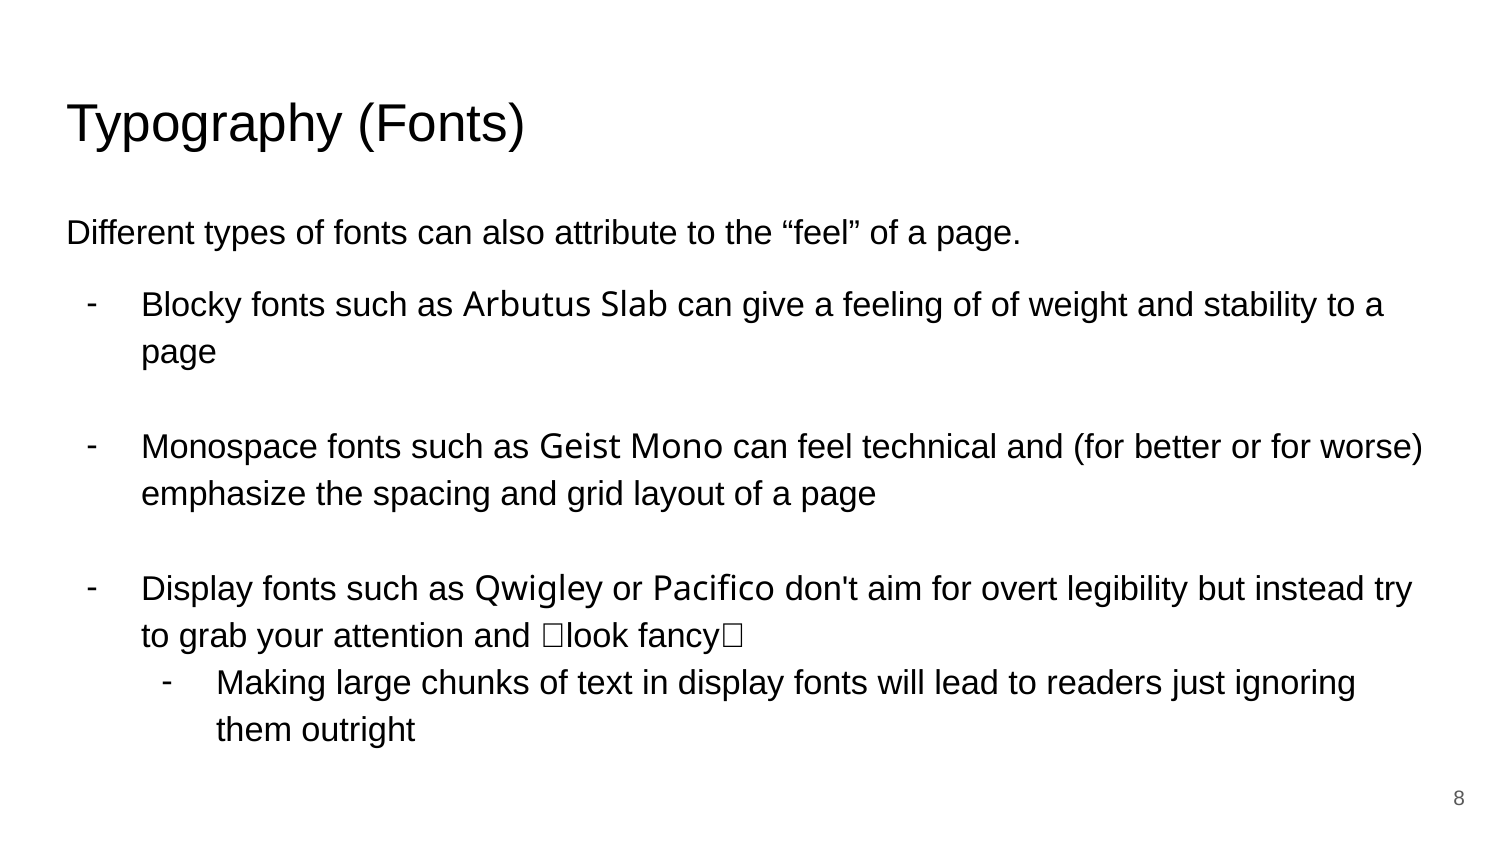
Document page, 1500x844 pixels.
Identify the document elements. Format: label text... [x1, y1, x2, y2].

title Typography (Fonts) [51, 72, 1449, 167]
list Different types of fonts can also attribute to the “feel” of a page. Blocky fonts such as Arbutus Slab can give a feeling of of weight and stability to a page Monospace fonts such as Geist Mono can feel technical and (for better or for worse) emphasize the spacing and grid layout of a page Display fonts such as Qwigley or Pacifico don't aim for overt legibility but instead try to grab your attention and ✨look fancy✨ Making large chunks of text in display fonts will lead to readers just ignoring them outright [51, 189, 1449, 794]
slide_number ‹#› [1389, 764, 1480, 830]
